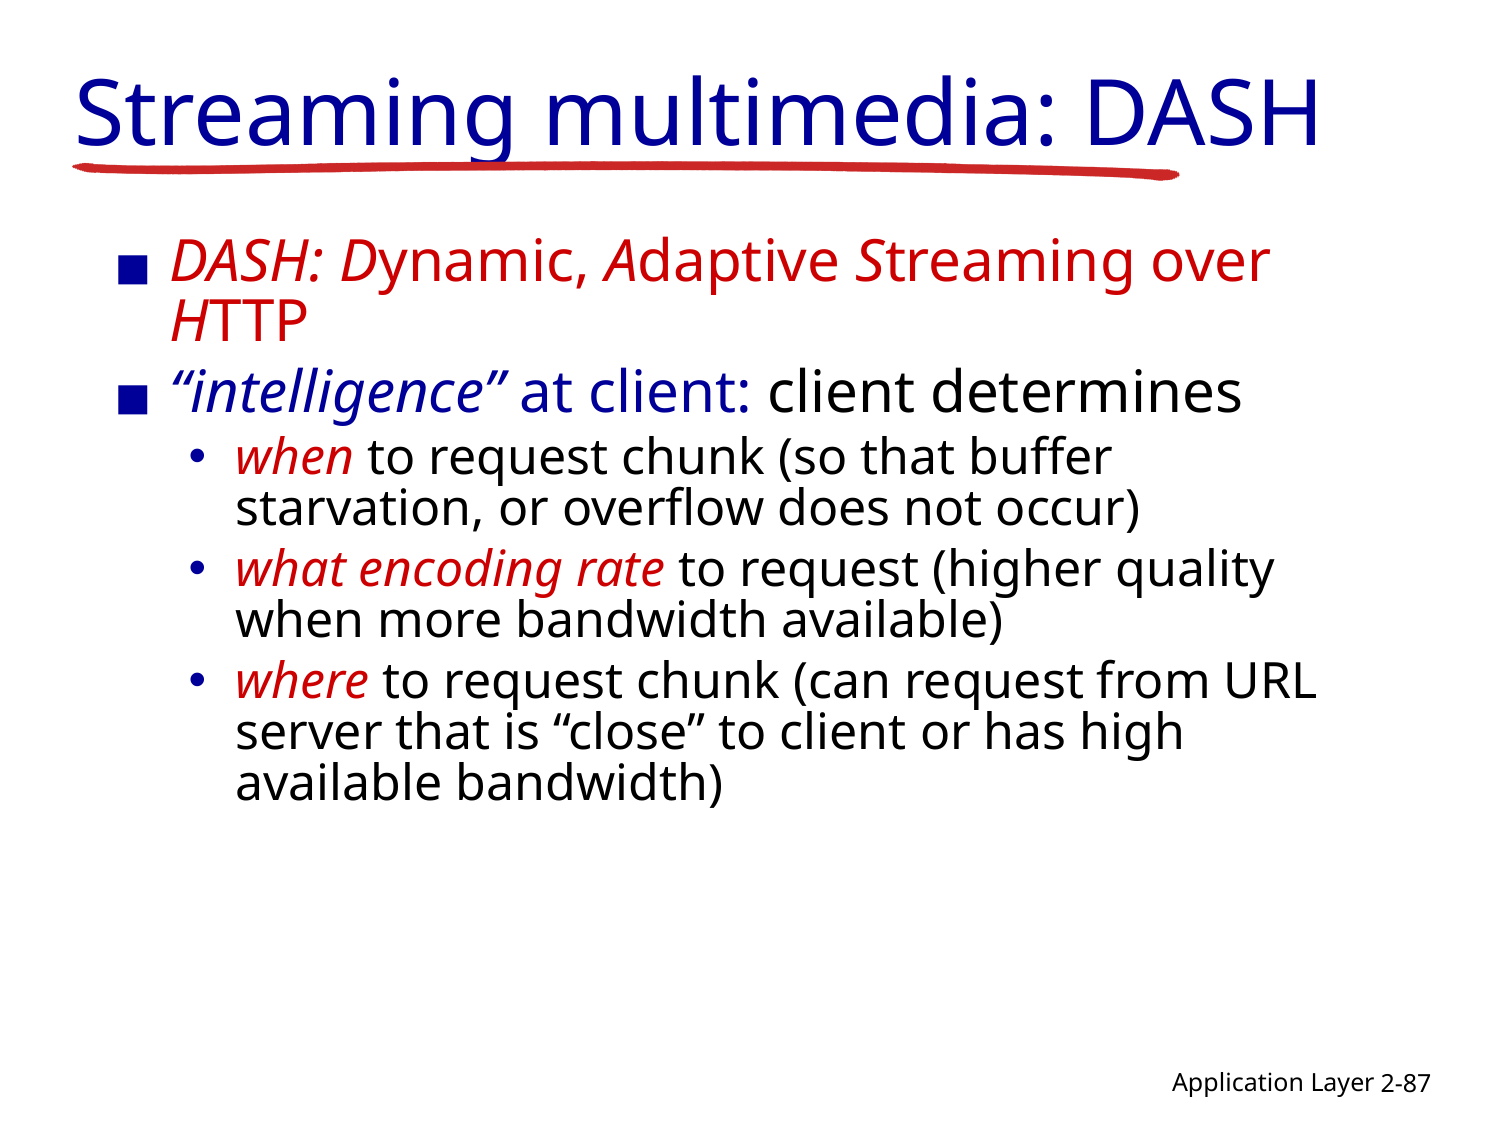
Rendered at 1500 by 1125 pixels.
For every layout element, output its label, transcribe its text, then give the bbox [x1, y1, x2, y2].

title Streaming multimedia: DASH [59, 37, 1400, 181]
picture [67, 156, 1193, 186]
footer Application Layer [1135, 1058, 1390, 1108]
slide_number 2-‹#› [1365, 1060, 1477, 1106]
list DASH: Dynamic, Adaptive Streaming over HTTP “intelligence” at client: client determines when to request chunk (so that buffer starvation, or overflow does not occur) what encoding rate to request (higher quality when more bandwidth available) where to request chunk (can request from URL server that is “close” to client or has high available bandwidth) [98, 226, 1374, 1056]
